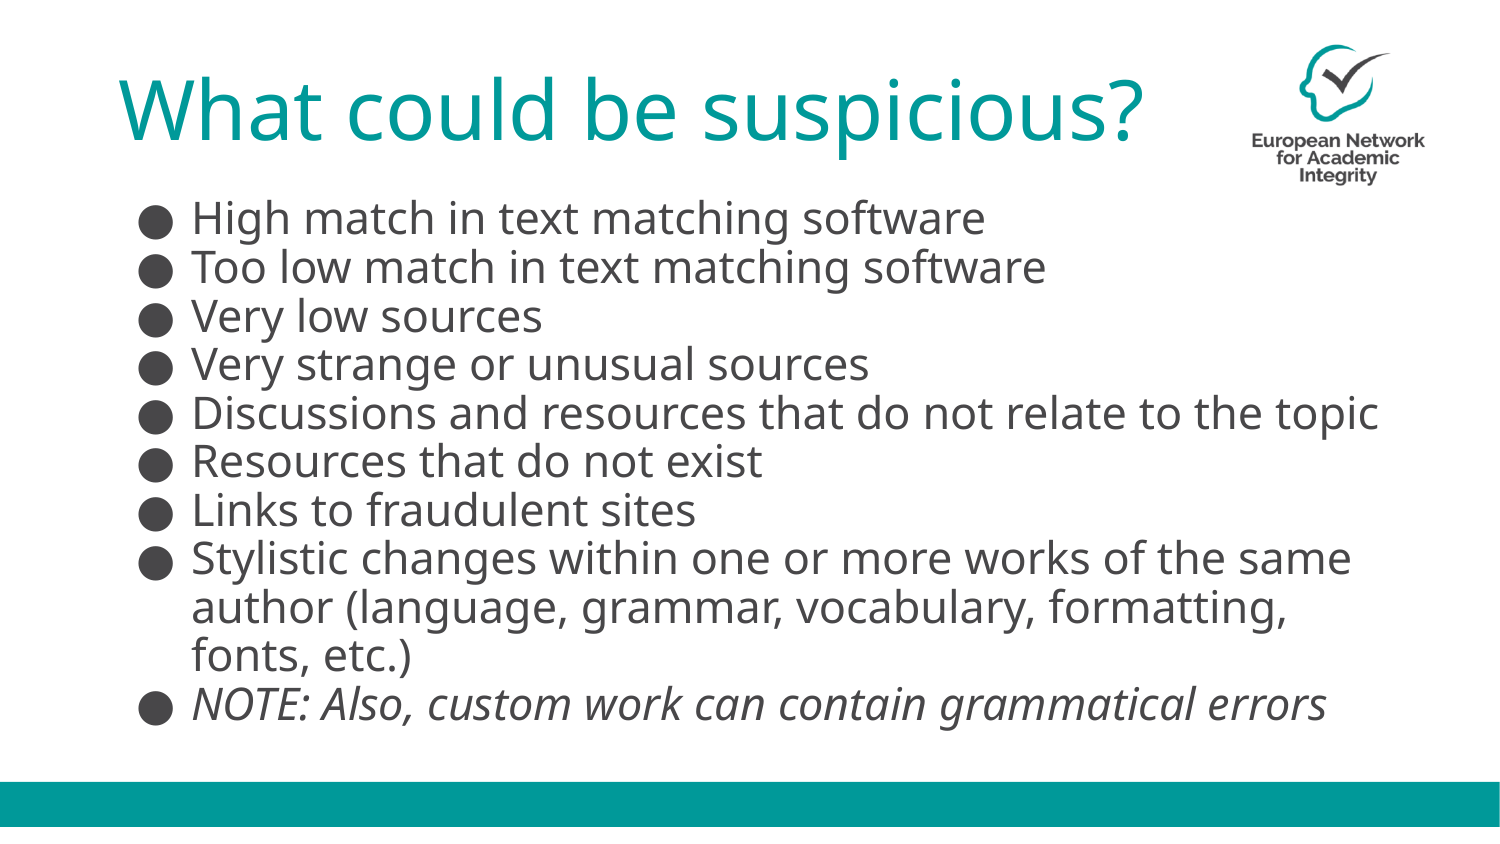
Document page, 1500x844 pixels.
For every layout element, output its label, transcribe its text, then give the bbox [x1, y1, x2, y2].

picture [1220, 14, 1457, 216]
title What could be suspicious? [103, 44, 1238, 182]
list High match in text matching software Too low match in text matching software Very low sources Very strange or unusual sources Discussions and resources that do not relate to the topic Resources that do not exist Links to fraudulent sites Stylistic changes within one or more works of the same author (language, grammar, vocabulary, formatting, fonts, etc.) NOTE: Also, custom work can contain grammatical errors [103, 188, 1397, 760]
